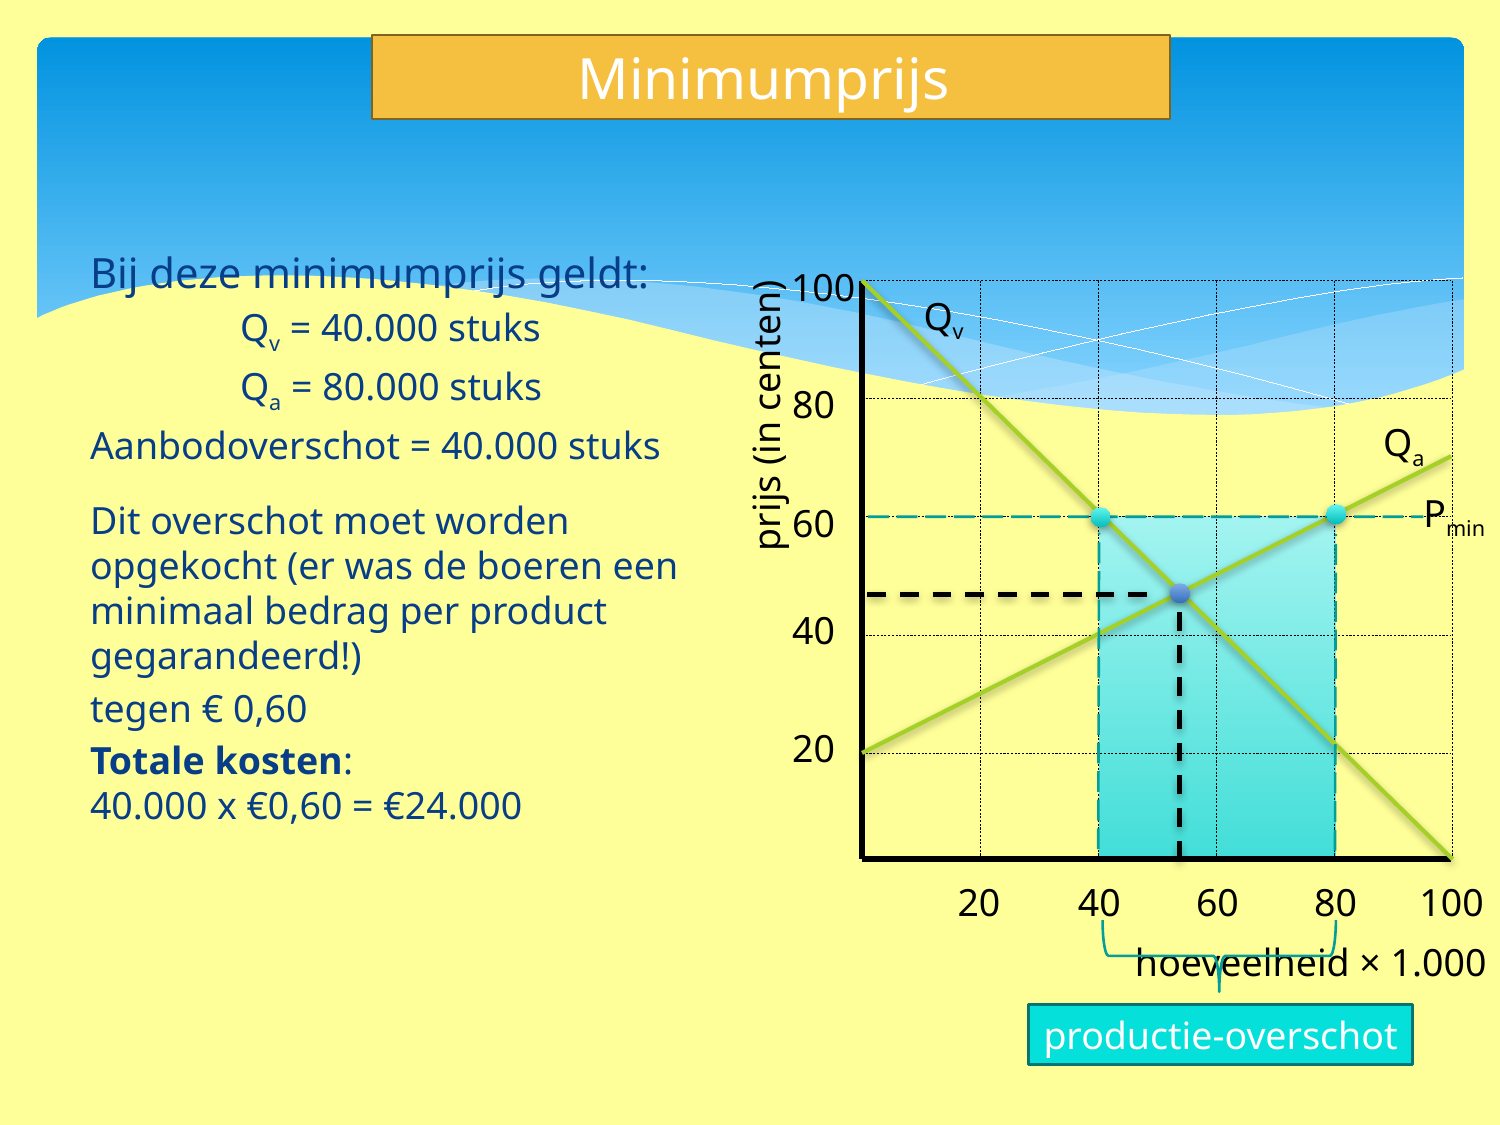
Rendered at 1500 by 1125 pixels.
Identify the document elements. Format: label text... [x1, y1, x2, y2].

text_box productie-overschot [1027, 1003, 1414, 1066]
text_box 60 [777, 493, 850, 553]
text_box 40 [1063, 871, 1136, 931]
text_box 60 [1181, 871, 1254, 920]
title Minimumprijs [371, 34, 1171, 120]
text_box Pmin [1459, 482, 1500, 549]
text_box 20 [777, 717, 850, 778]
text_box 100 [776, 256, 871, 317]
text_box [1101, 920, 1338, 994]
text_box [861, 763, 1174, 860]
text_box hoeveelheid × 1.000 [1120, 958, 1217, 991]
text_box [1184, 762, 1453, 860]
text_box prijs (in centen) [735, 264, 795, 566]
text_box 40 [777, 599, 850, 660]
text_box 80 [777, 373, 850, 434]
text_box 20 [942, 871, 1016, 931]
text_box 80 [1299, 871, 1372, 931]
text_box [861, 455, 1452, 754]
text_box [861, 280, 1453, 456]
text_box hoeveelheid × 1.000 [1221, 931, 1500, 991]
text_box 100 [1404, 871, 1499, 931]
list Bij deze minimumprijs geldt: Qv = 40.000 stuks Qa = 80.000 stuks Aanbodoverschot = 40.000 stuks Dit overschot moet worden opgekocht (er was de boeren een minimaal bedrag per product gegarandeerd!) tegen € 0,60 Totale kosten: 40.000 x €0,60 = €24.000 [75, 210, 738, 1055]
